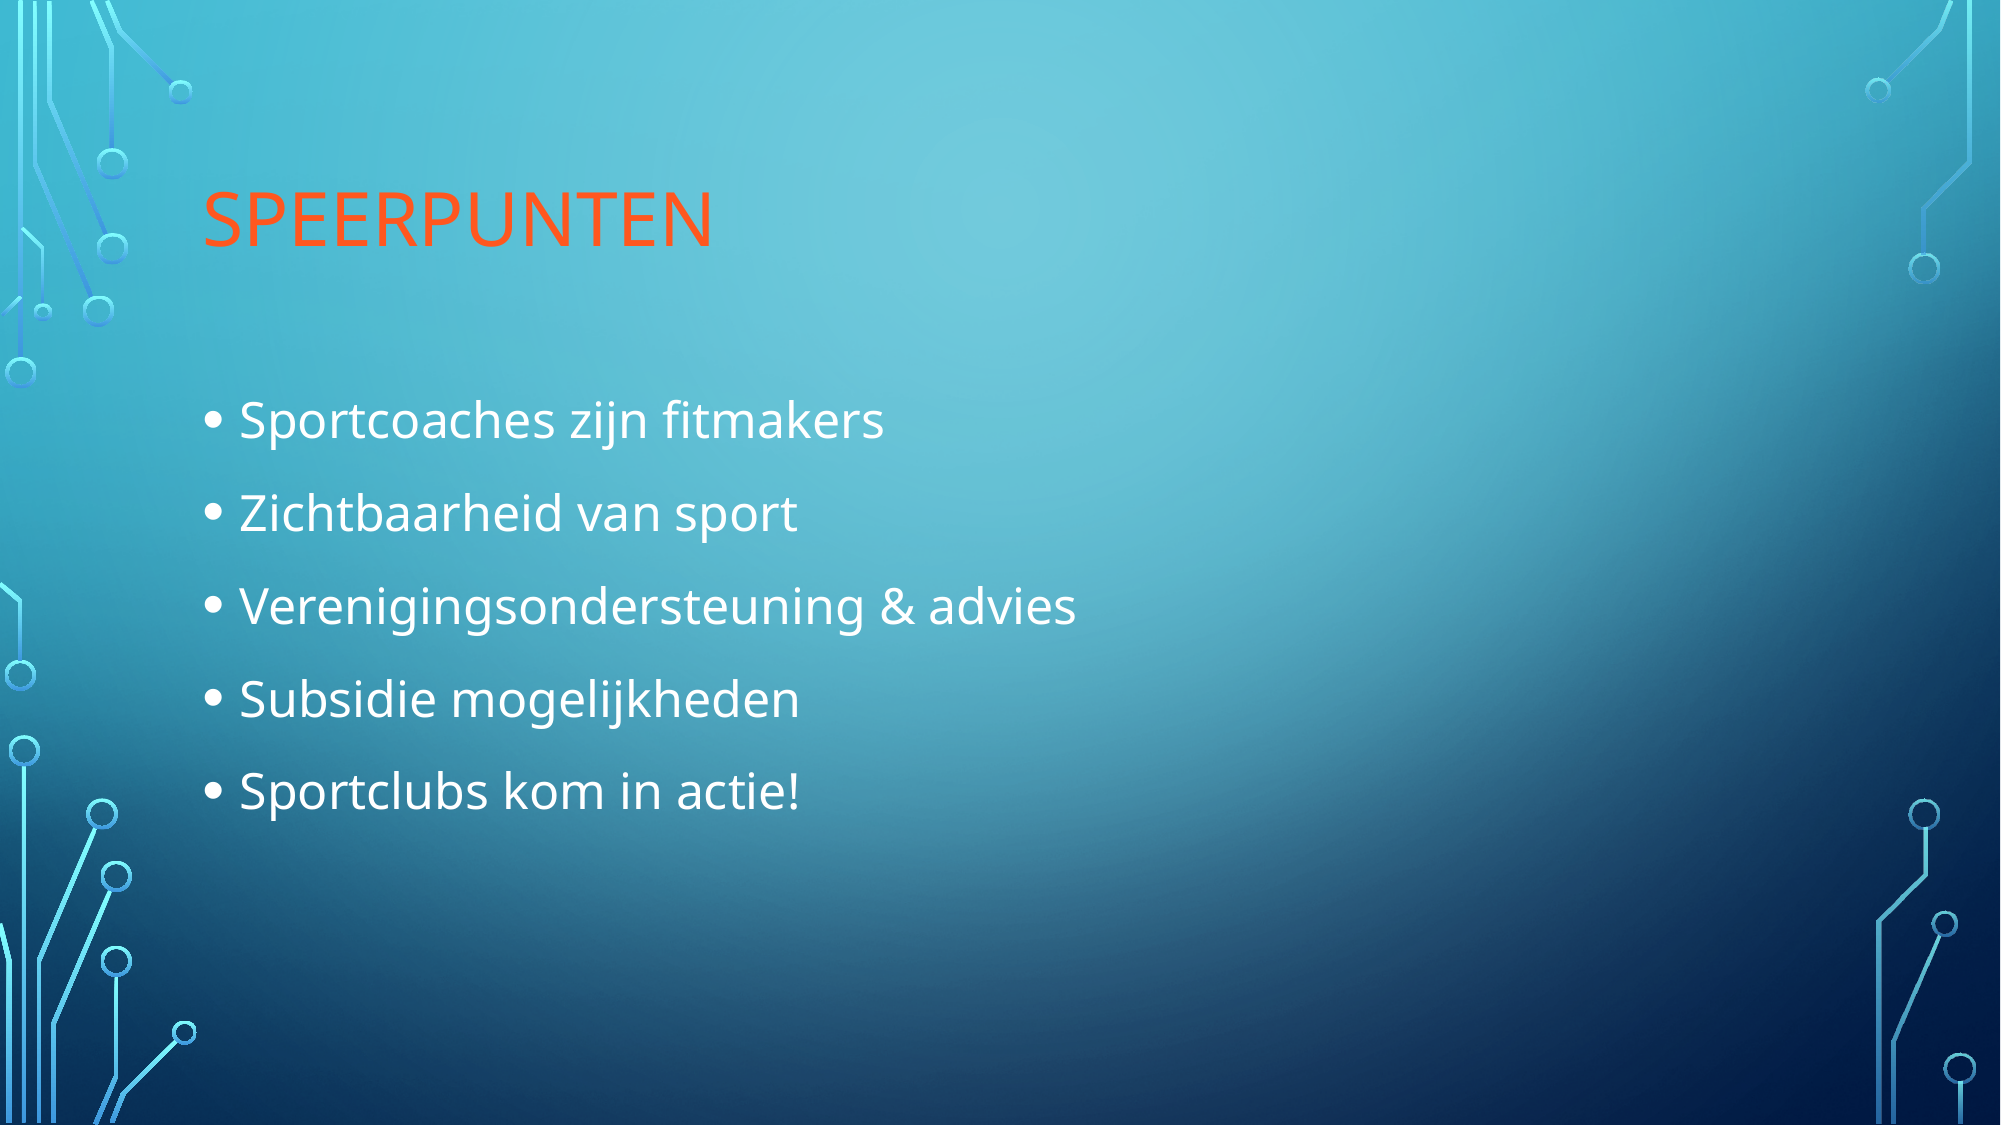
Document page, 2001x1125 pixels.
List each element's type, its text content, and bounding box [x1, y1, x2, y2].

title Speerpunten [187, 101, 1813, 344]
list Sportcoaches zijn fitmakers Zichtbaarheid van sport Verenigingsondersteuning & advies Subsidie mogelijkheden Sportclubs kom in actie! [187, 369, 1813, 950]
